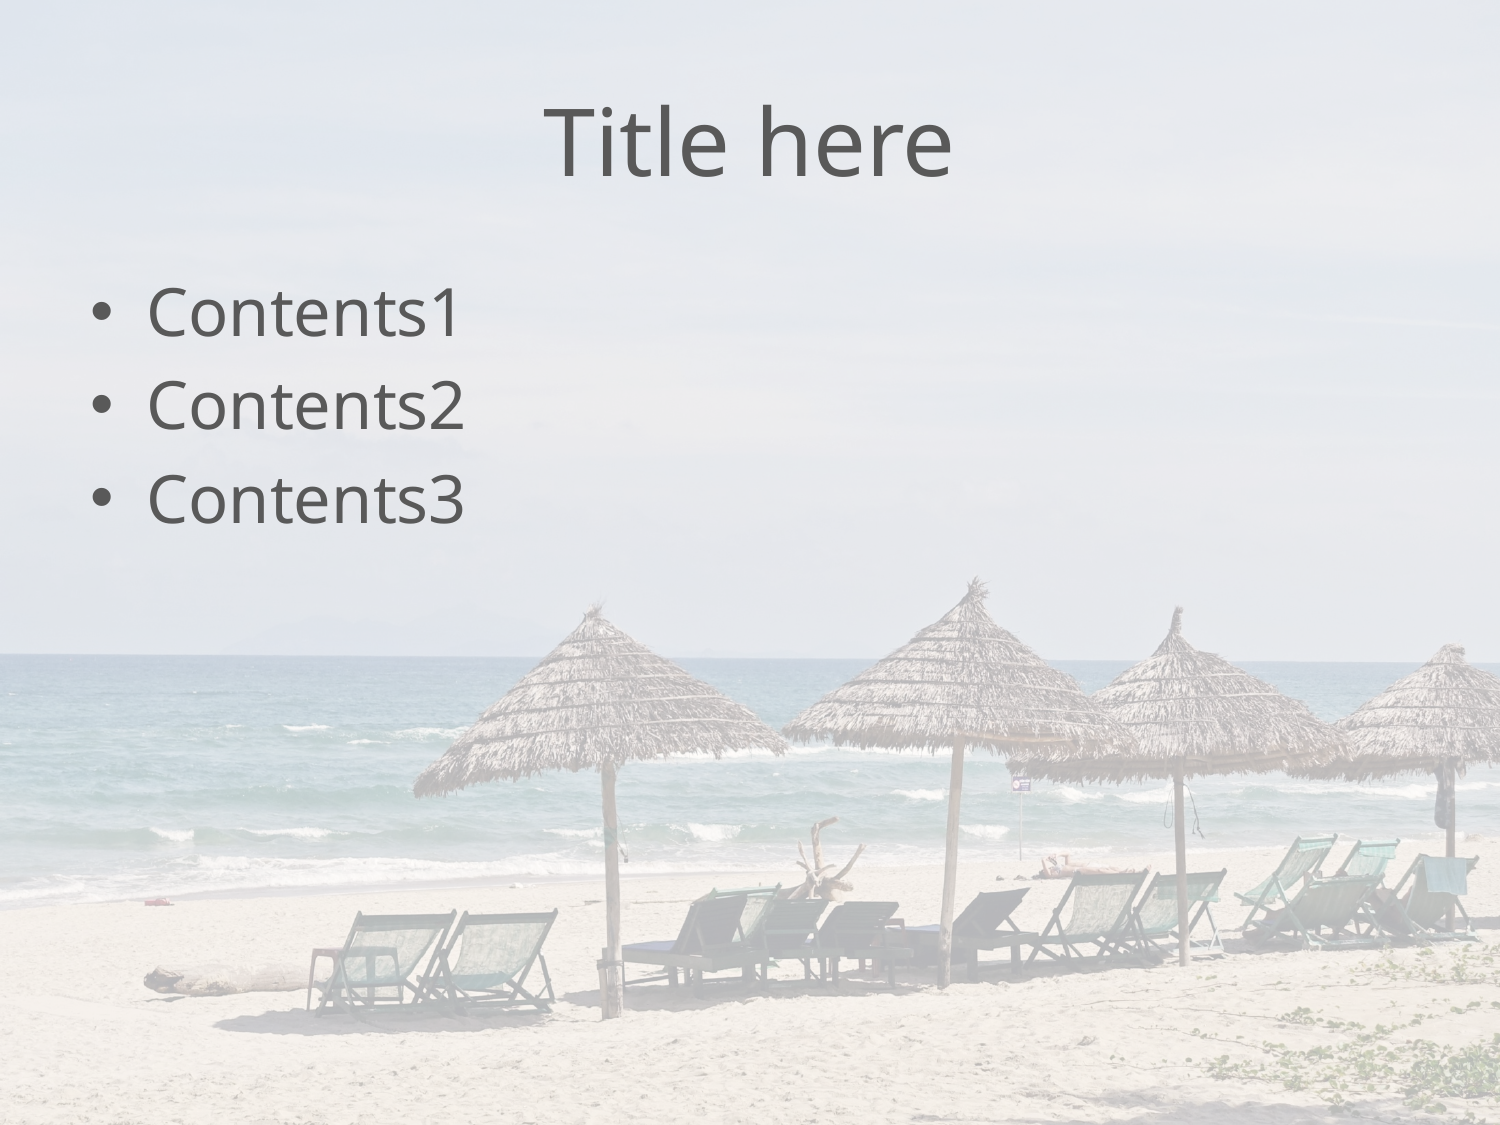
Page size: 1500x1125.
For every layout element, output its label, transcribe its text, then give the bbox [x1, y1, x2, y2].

title Title here [75, 45, 1425, 233]
text_box [0, 0, 1500, 1125]
list Contents1 Contents2 Contents3 [75, 262, 1425, 1005]
